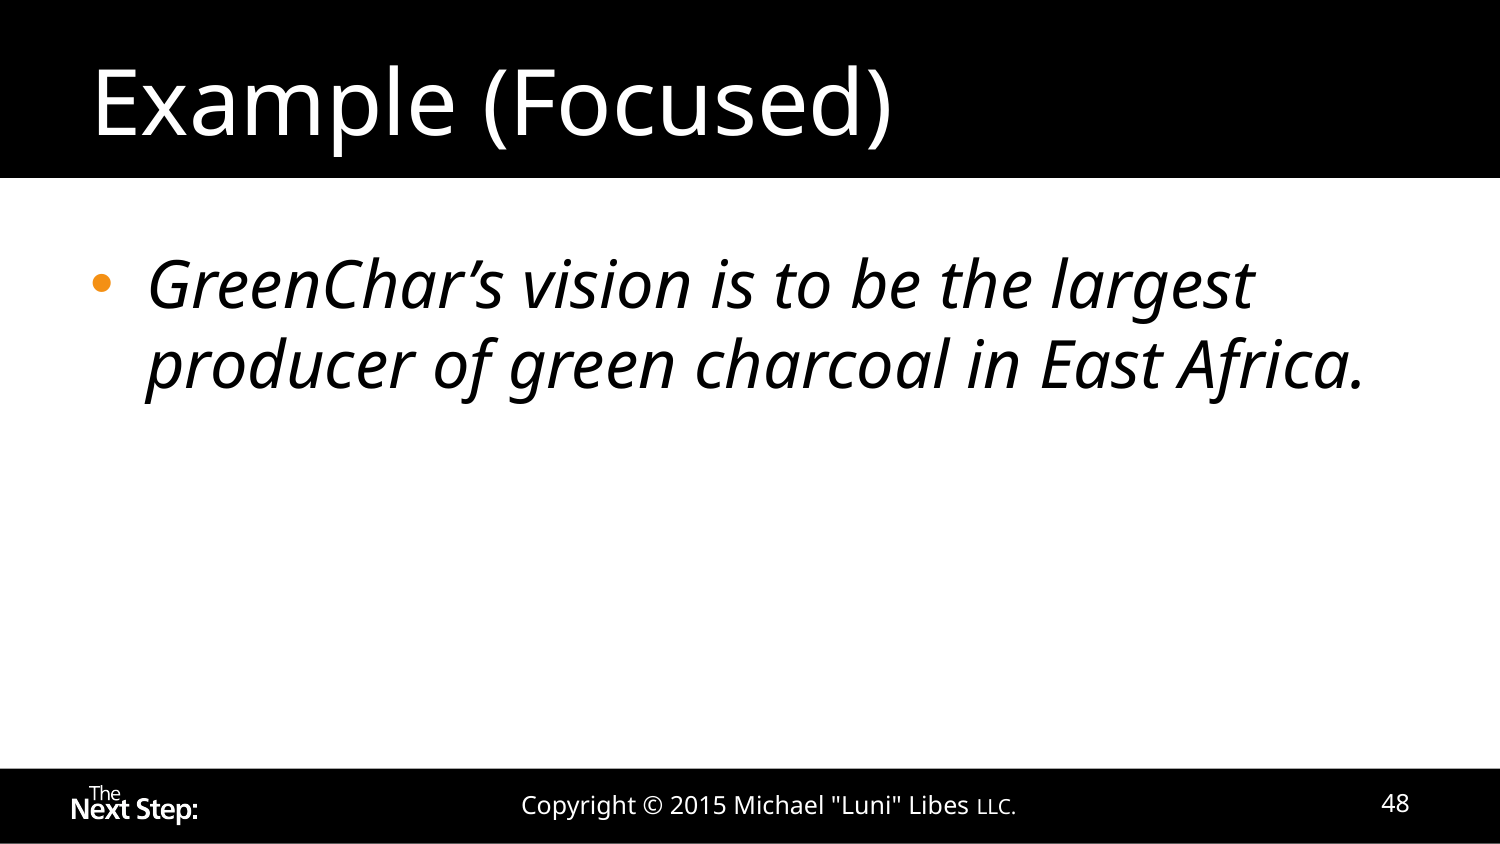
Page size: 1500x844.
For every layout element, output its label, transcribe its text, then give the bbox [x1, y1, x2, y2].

footer Copyright © 2015 Michael "Luni" Libes LLC. [487, 782, 1050, 827]
title Example (Focused) [75, 28, 1425, 169]
list GreenChar’s vision is to be the largest producer of green charcoal in East Africa. [75, 234, 1425, 754]
slide_number 48 [1074, 782, 1425, 827]
picture [62, 781, 204, 832]
